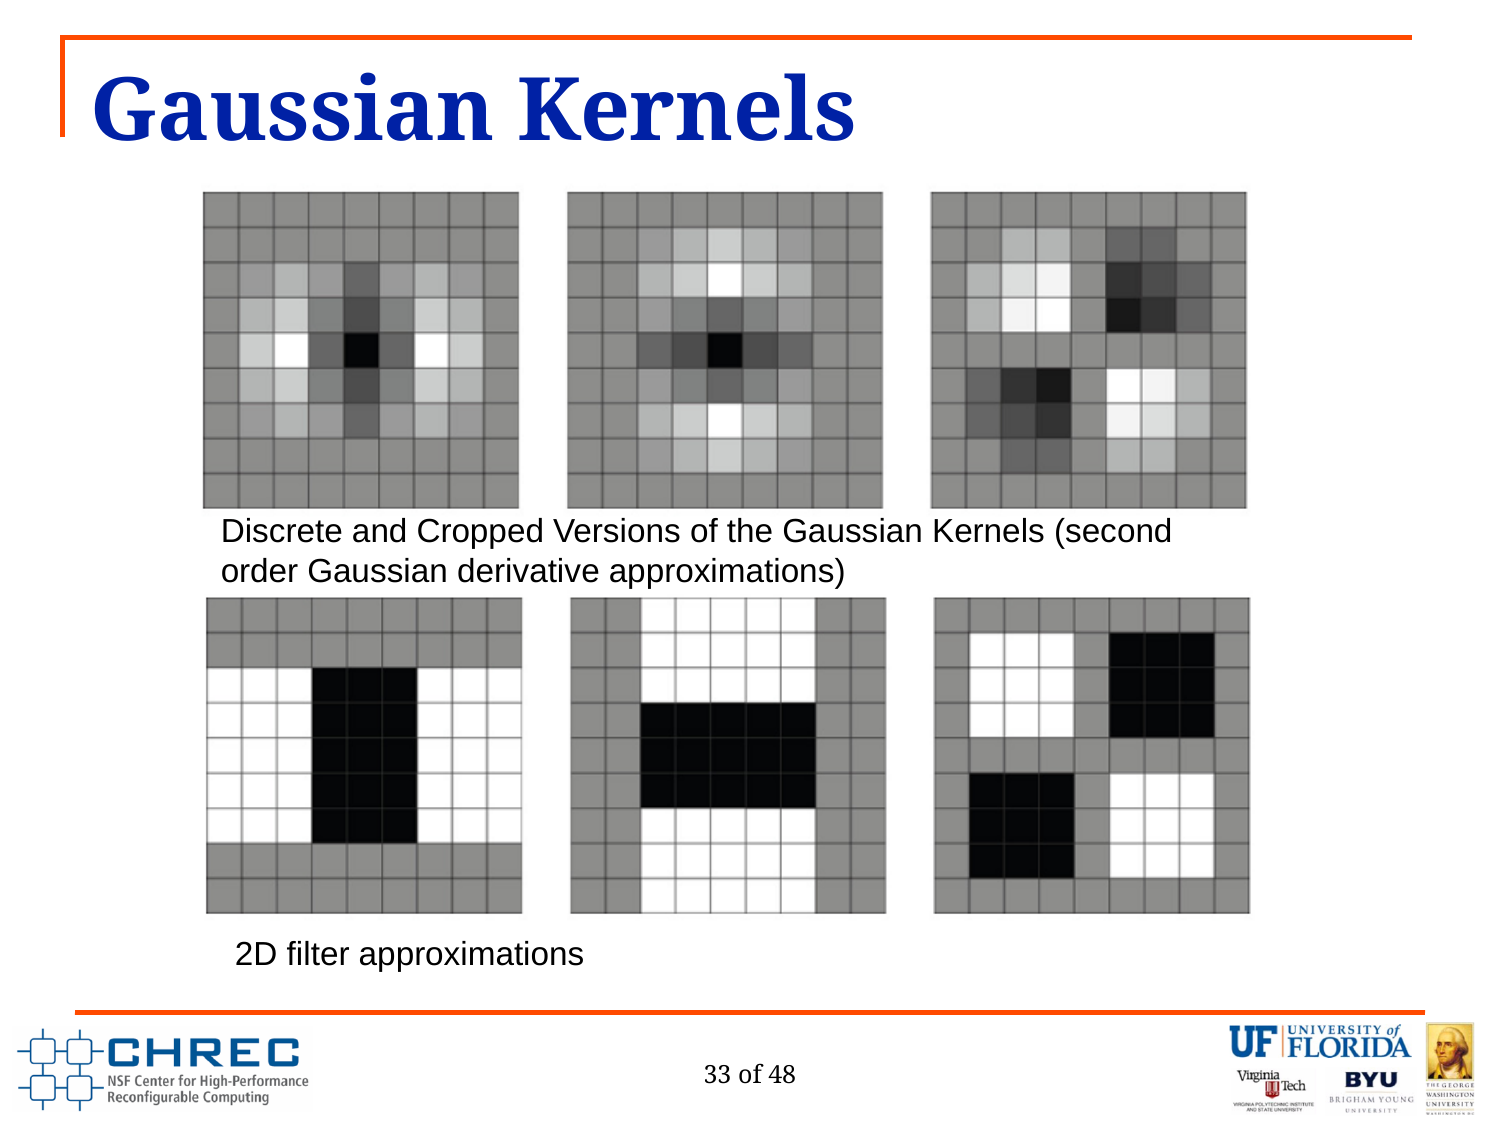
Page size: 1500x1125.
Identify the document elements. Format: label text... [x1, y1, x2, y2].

picture [1224, 1021, 1475, 1117]
text_box 2D filter approximations [220, 934, 1250, 980]
picture [158, 590, 1312, 926]
text_box Discrete and Cropped Versions of the Gaussian Kernels (second order Gaussian derivative approximations) [206, 541, 1236, 588]
slide_number 33 of 48 [599, 1024, 901, 1101]
picture [158, 175, 1305, 534]
title Gaussian Kernels [74, 45, 1426, 201]
picture [12, 1026, 313, 1112]
